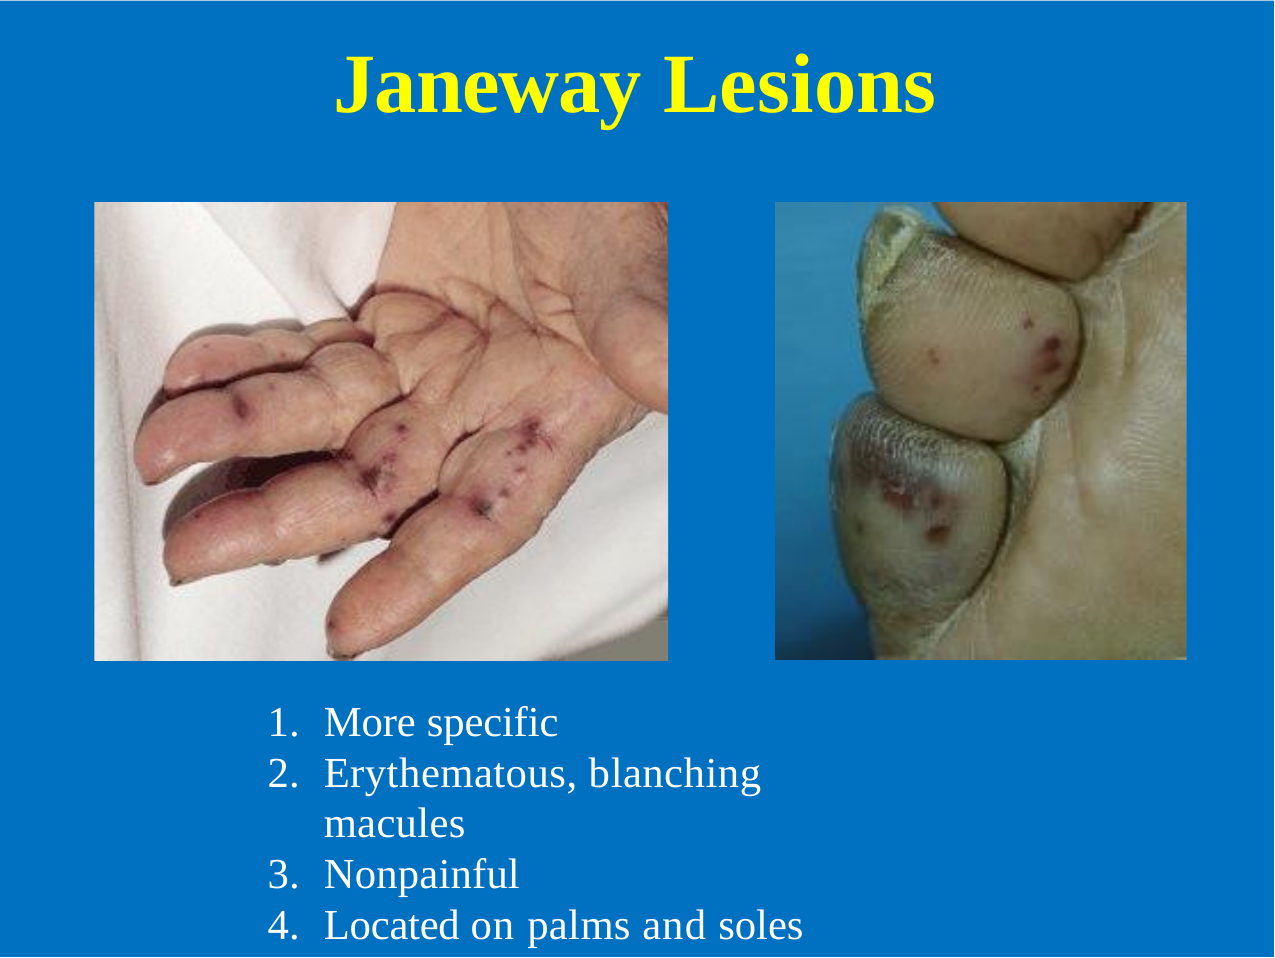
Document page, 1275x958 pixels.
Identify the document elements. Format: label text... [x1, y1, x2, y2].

text_box [94, 202, 669, 661]
text_box [775, 202, 1187, 660]
text_box More specific Erythematous, blanching macules Nonpainful Located on palms and soles [265, 692, 916, 948]
title Janeway Lesions [331, 25, 940, 188]
